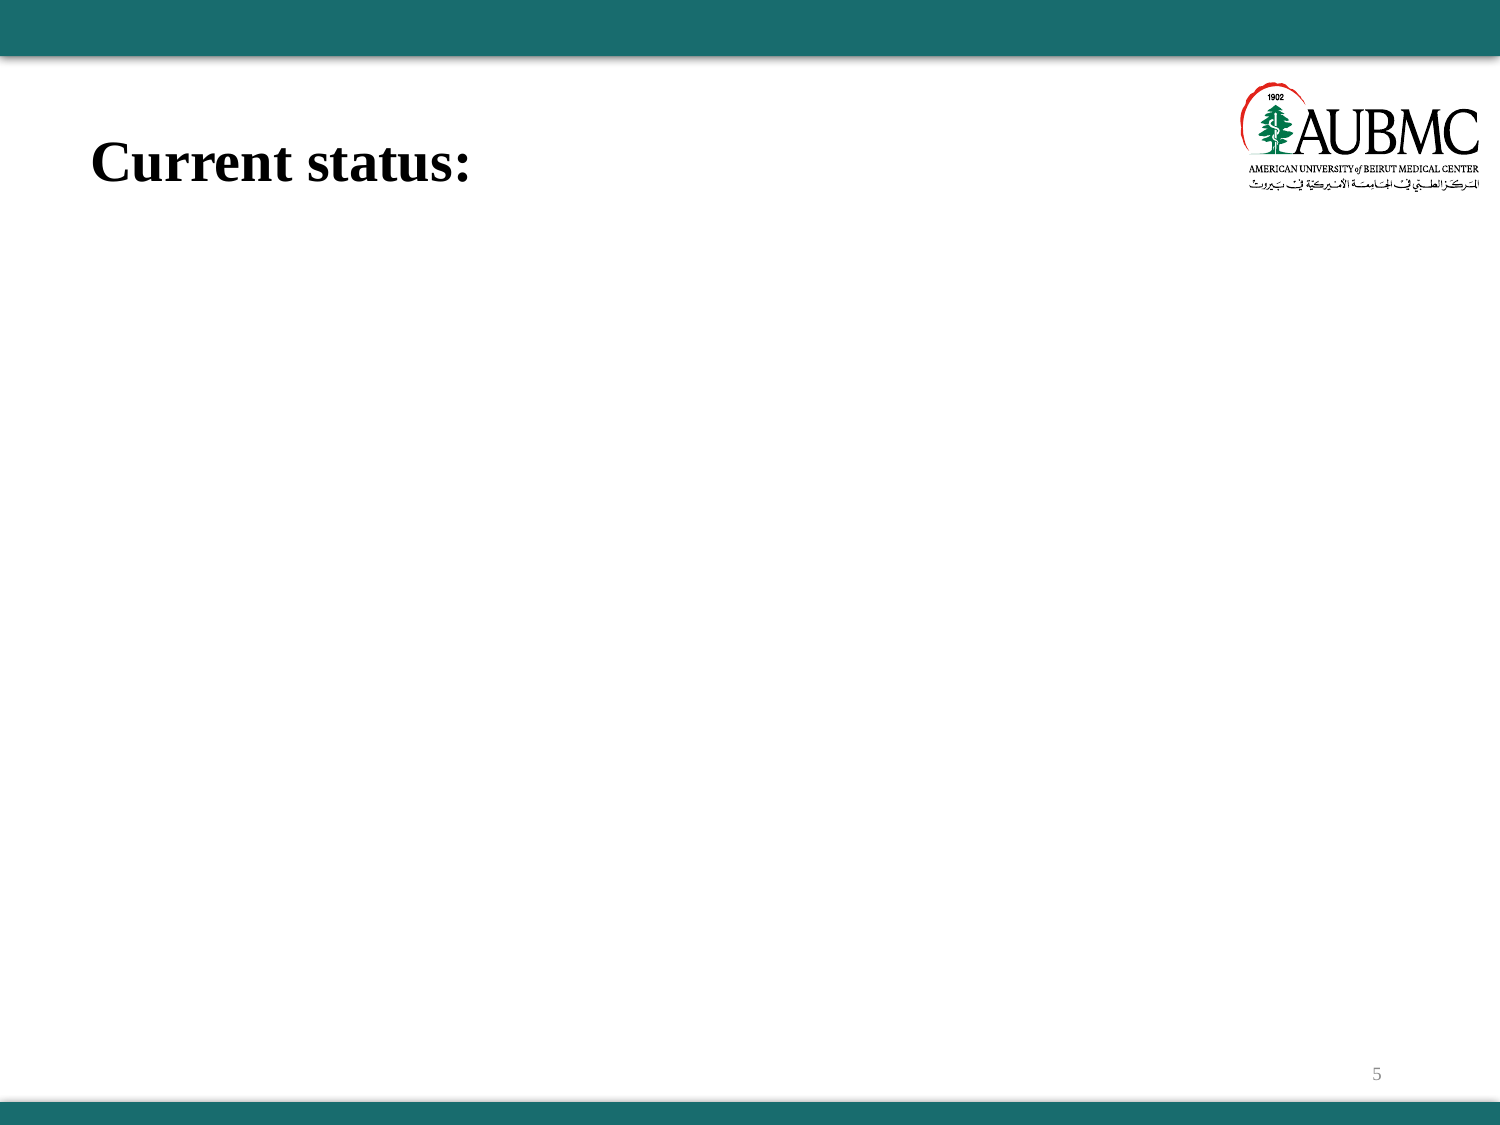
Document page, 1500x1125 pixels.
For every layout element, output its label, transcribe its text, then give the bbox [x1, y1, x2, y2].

slide_number 5 [1059, 1042, 1397, 1103]
title Current status: [75, 87, 1263, 238]
